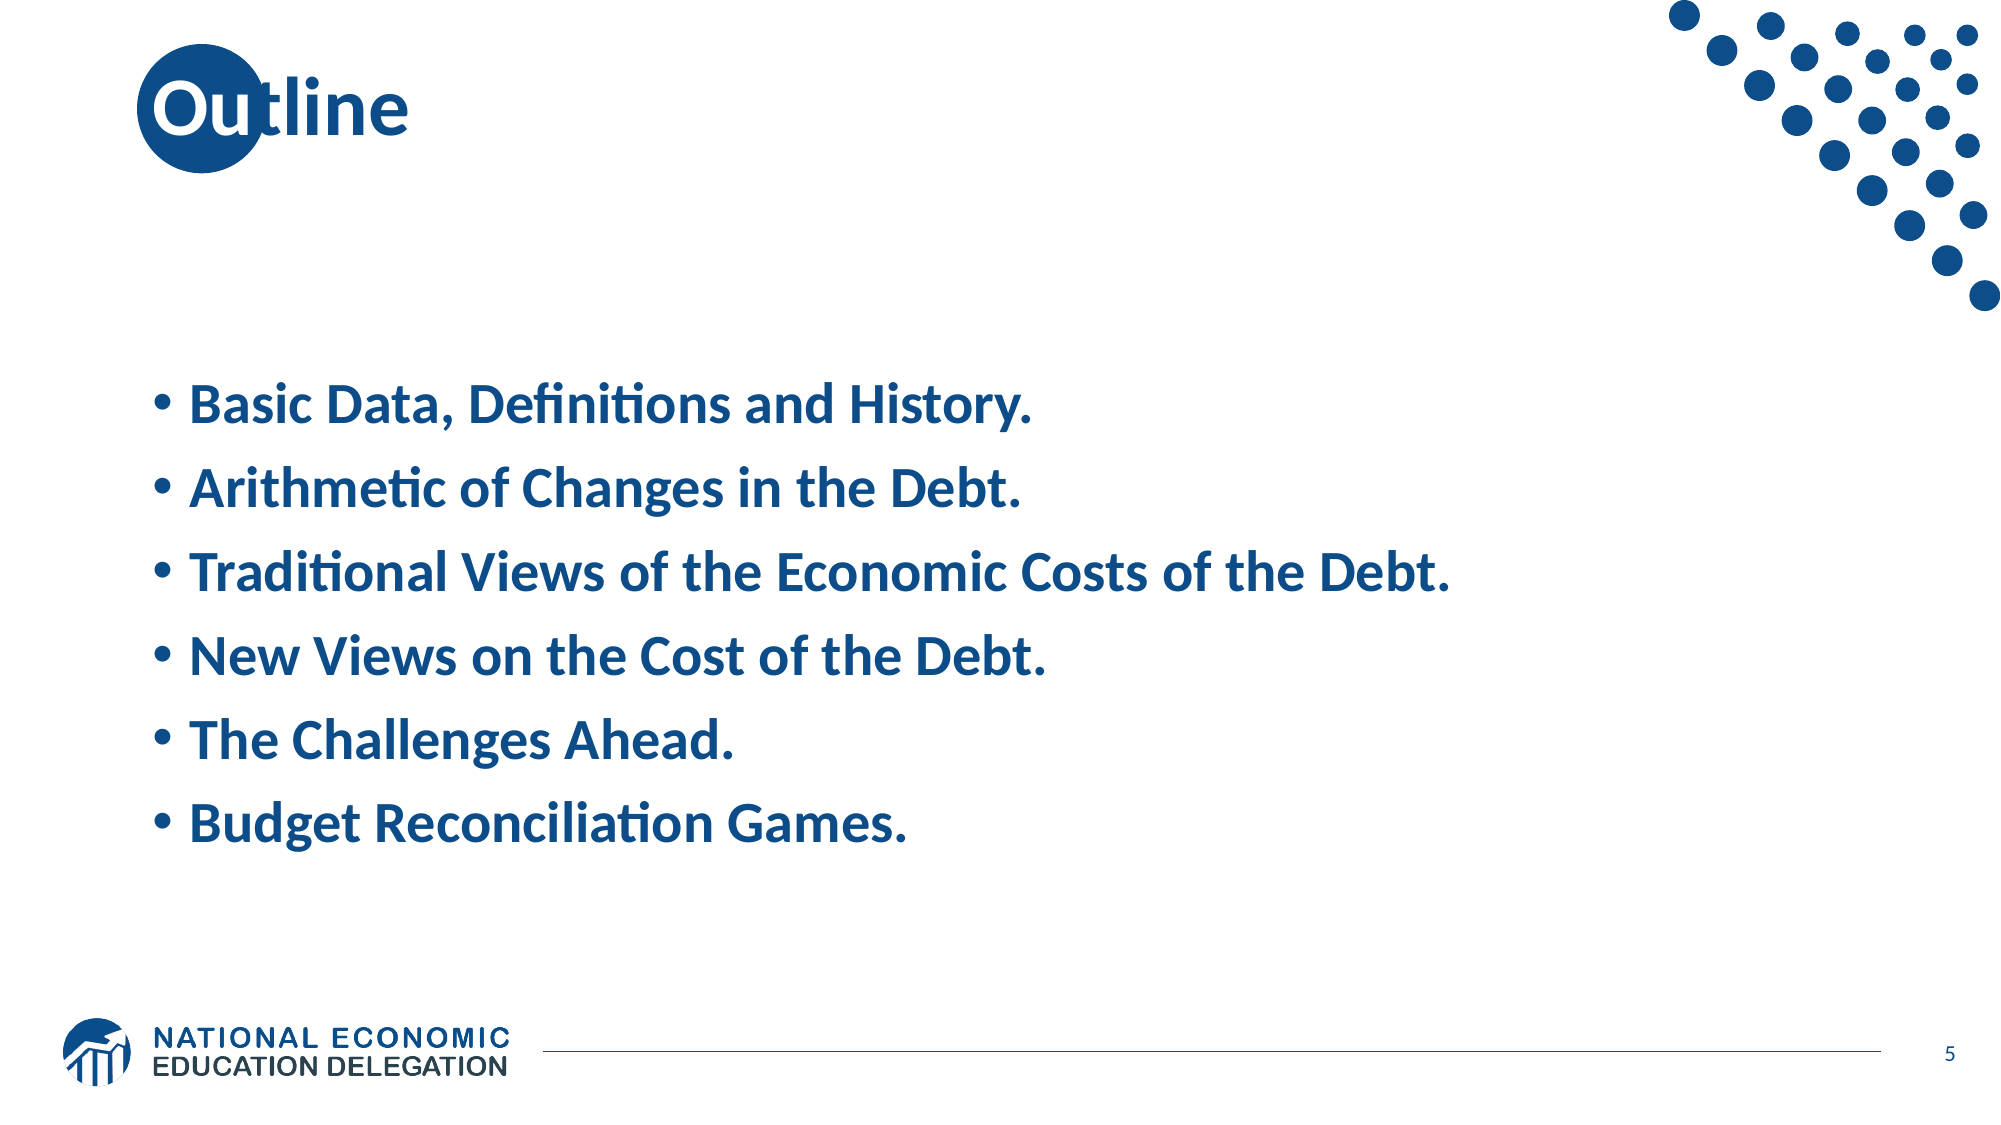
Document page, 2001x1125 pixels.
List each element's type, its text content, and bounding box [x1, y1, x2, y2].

list Basic Data, Definitions and History. Arithmetic of Changes in the Debt. Traditional Views of the Economic Costs of the Debt. New Views on the Cost of the Debt. The Challenges Ahead. Budget Reconciliation Games. [137, 257, 1863, 972]
slide_number 5 [1521, 1022, 1972, 1082]
title Outline [137, 0, 1863, 218]
picture [55, 1013, 520, 1091]
